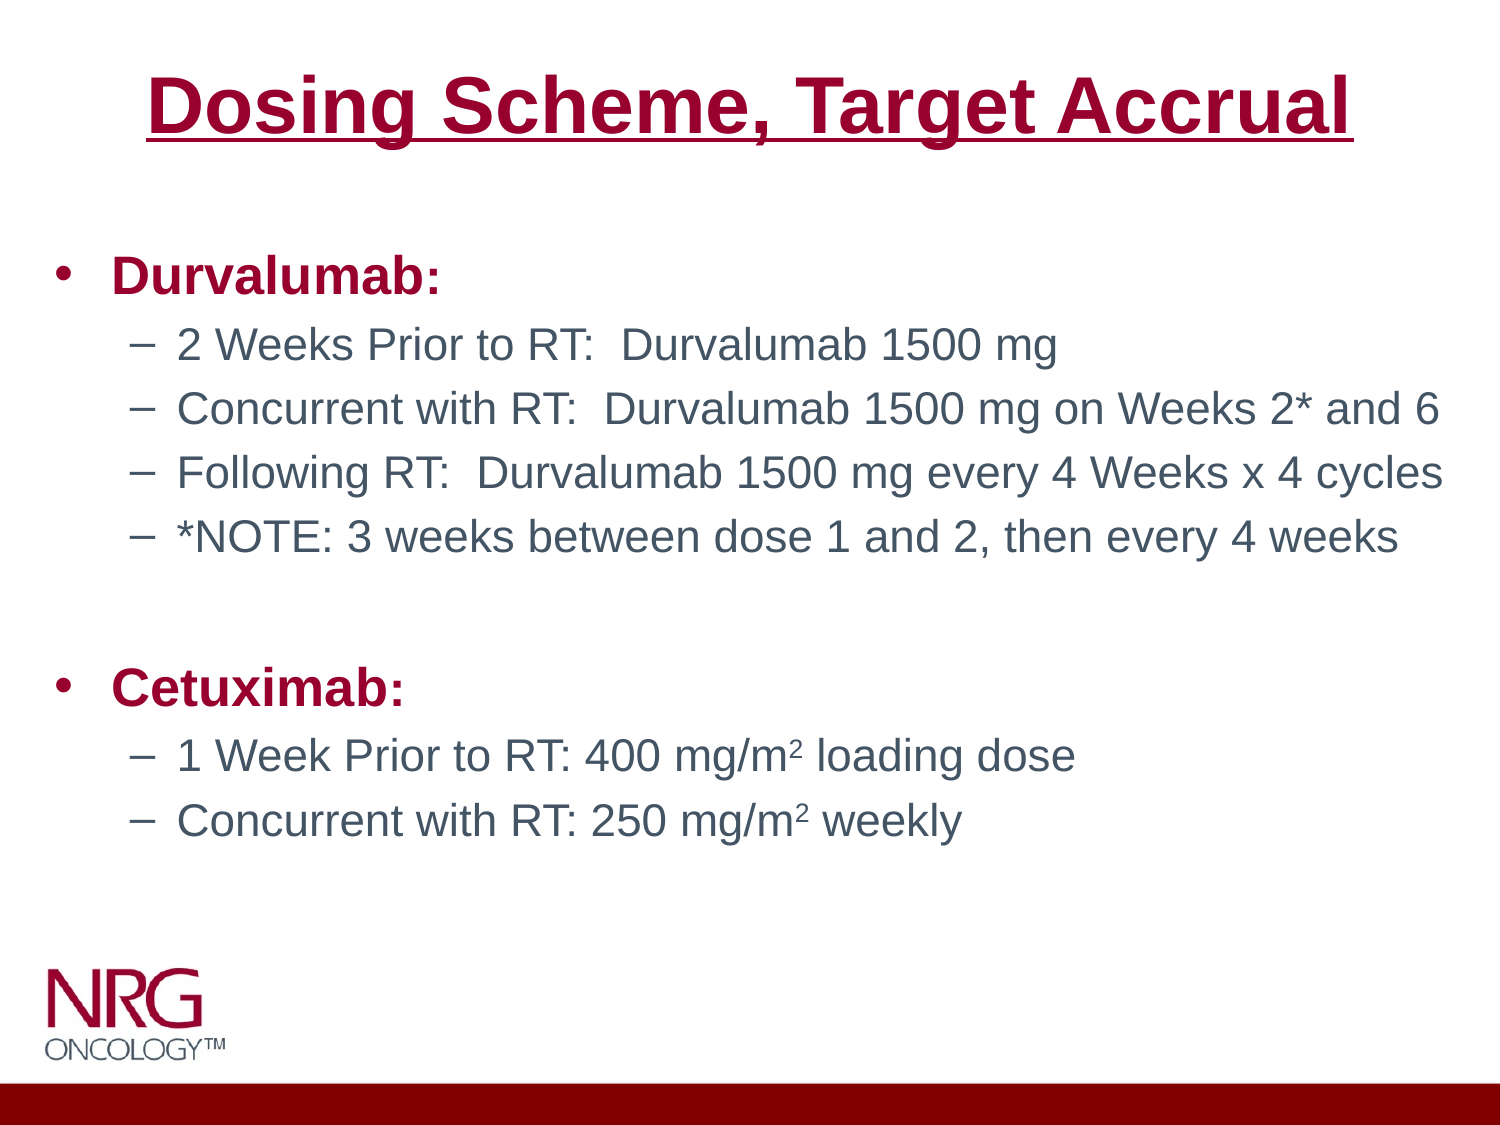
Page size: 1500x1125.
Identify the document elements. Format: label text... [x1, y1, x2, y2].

list Durvalumab: 2 Weeks Prior to RT: Durvalumab 1500 mg Concurrent with RT: Durvalumab 1500 mg on Weeks 2* and 6 Following RT: Durvalumab 1500 mg every 4 Weeks x 4 cycles *NOTE: 3 weeks between dose 1 and 2, then every 4 weeks Cetuximab: 1 Week Prior to RT: 400 mg/m2 loading dose Concurrent with RT: 250 mg/m2 weekly [39, 232, 1477, 950]
picture [30, 947, 246, 1072]
title Dosing Scheme, Target Accrual [75, 45, 1425, 232]
